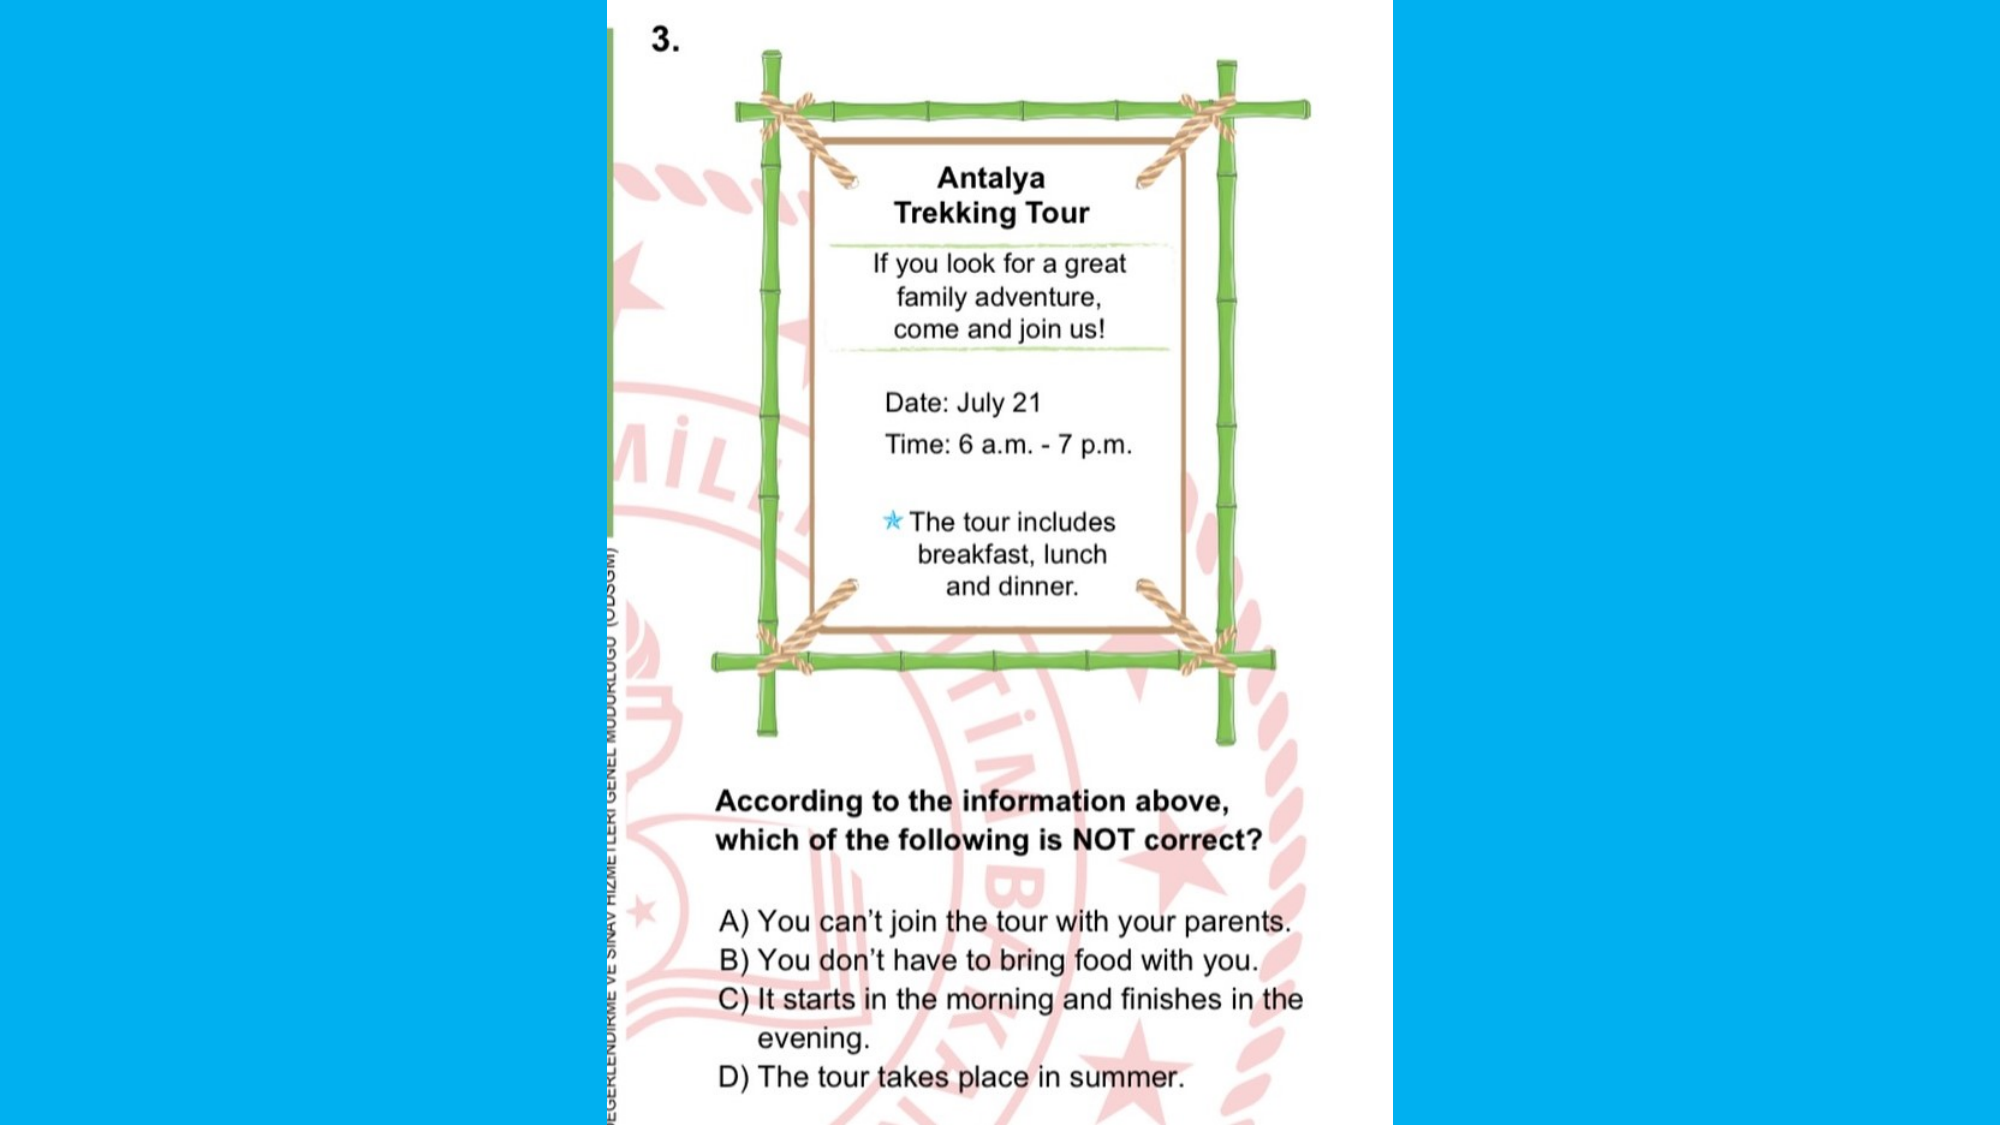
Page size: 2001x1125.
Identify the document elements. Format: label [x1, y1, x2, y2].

picture [608, 0, 1392, 1125]
